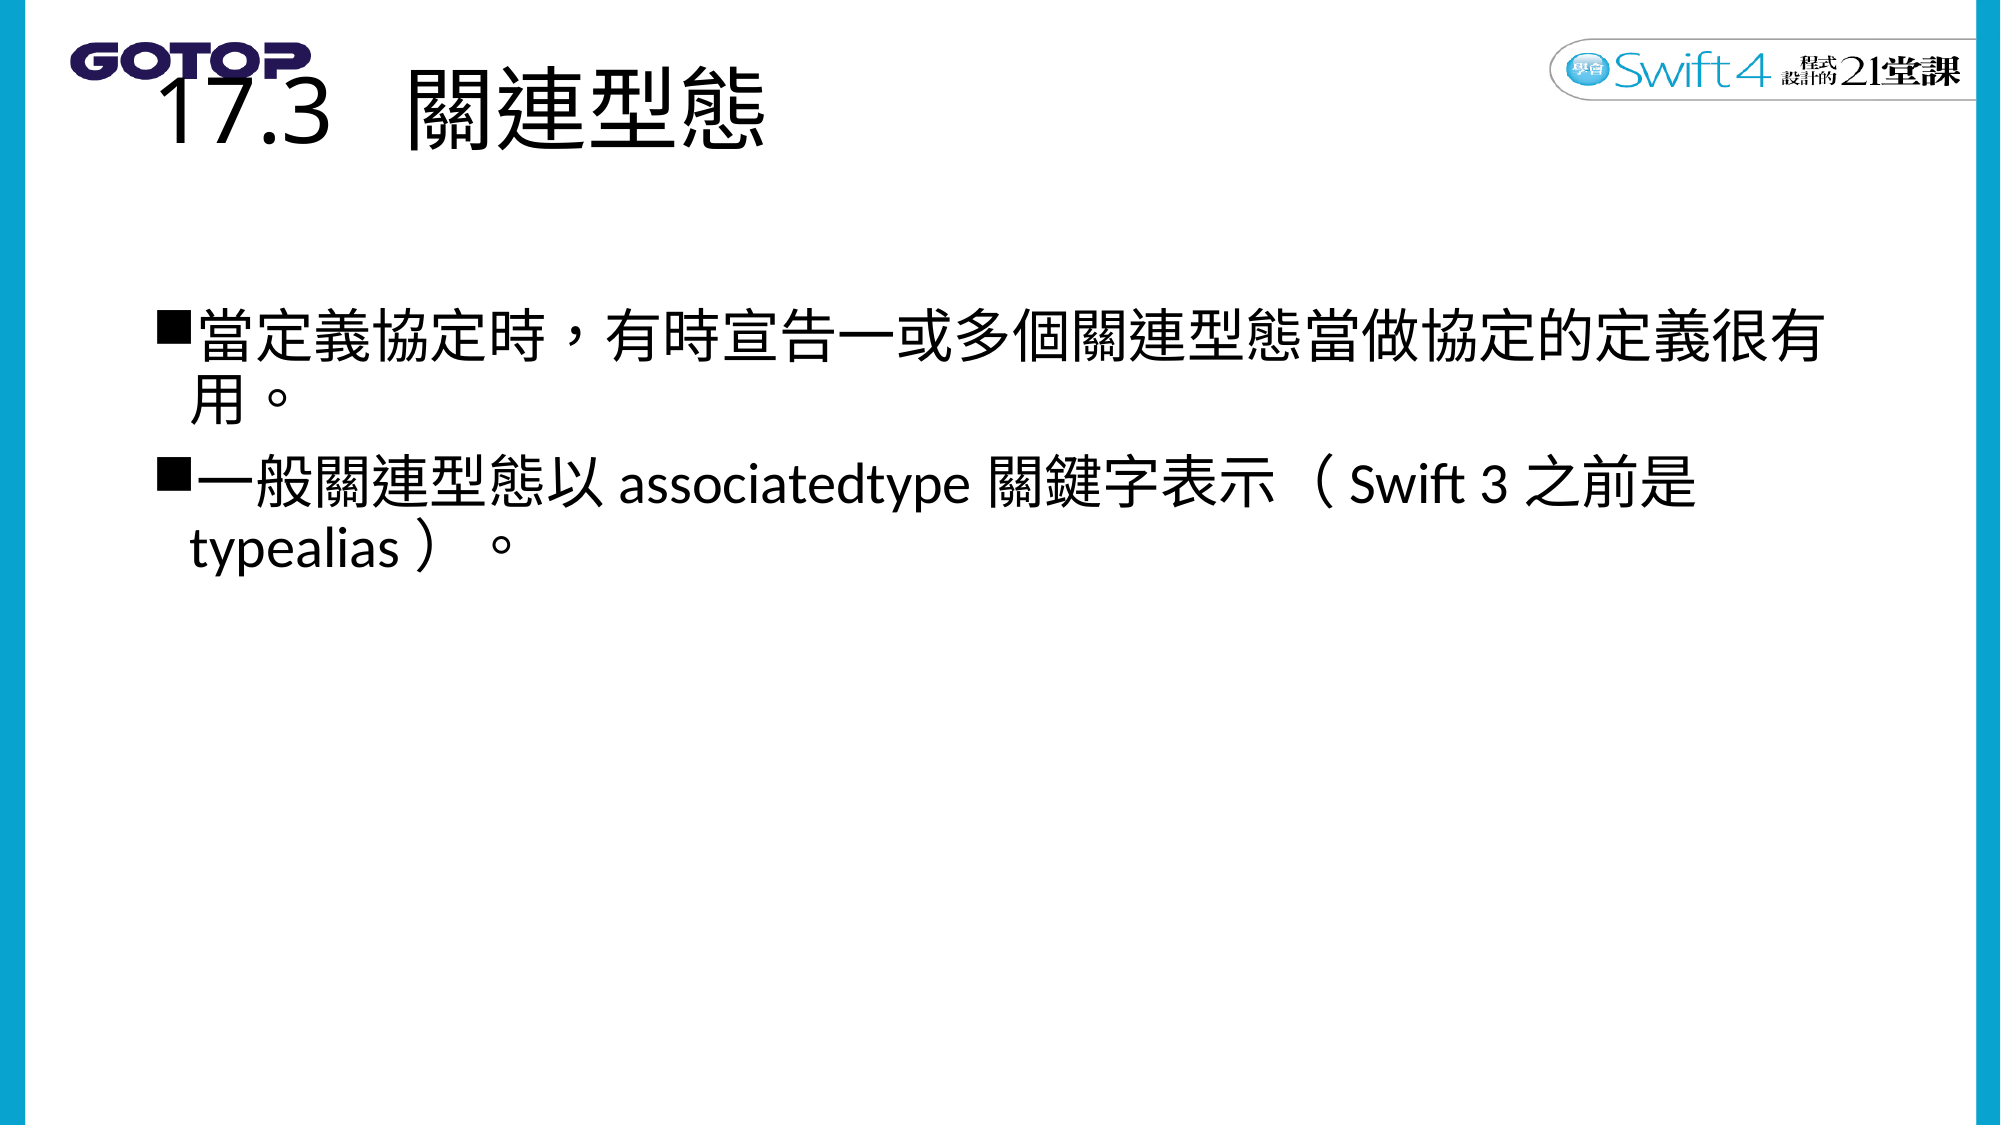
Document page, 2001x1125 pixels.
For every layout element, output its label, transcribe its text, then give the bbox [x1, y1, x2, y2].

list 當定義協定時，有時宣告一或多個關連型態當做協定的定義很有用。 一般關連型態以associatedtype關鍵字表示（Swift 3之前是typealias）。 [137, 299, 1863, 1014]
picture [26, 0, 1976, 1125]
title 17.3 關連型態 [137, 59, 1863, 278]
